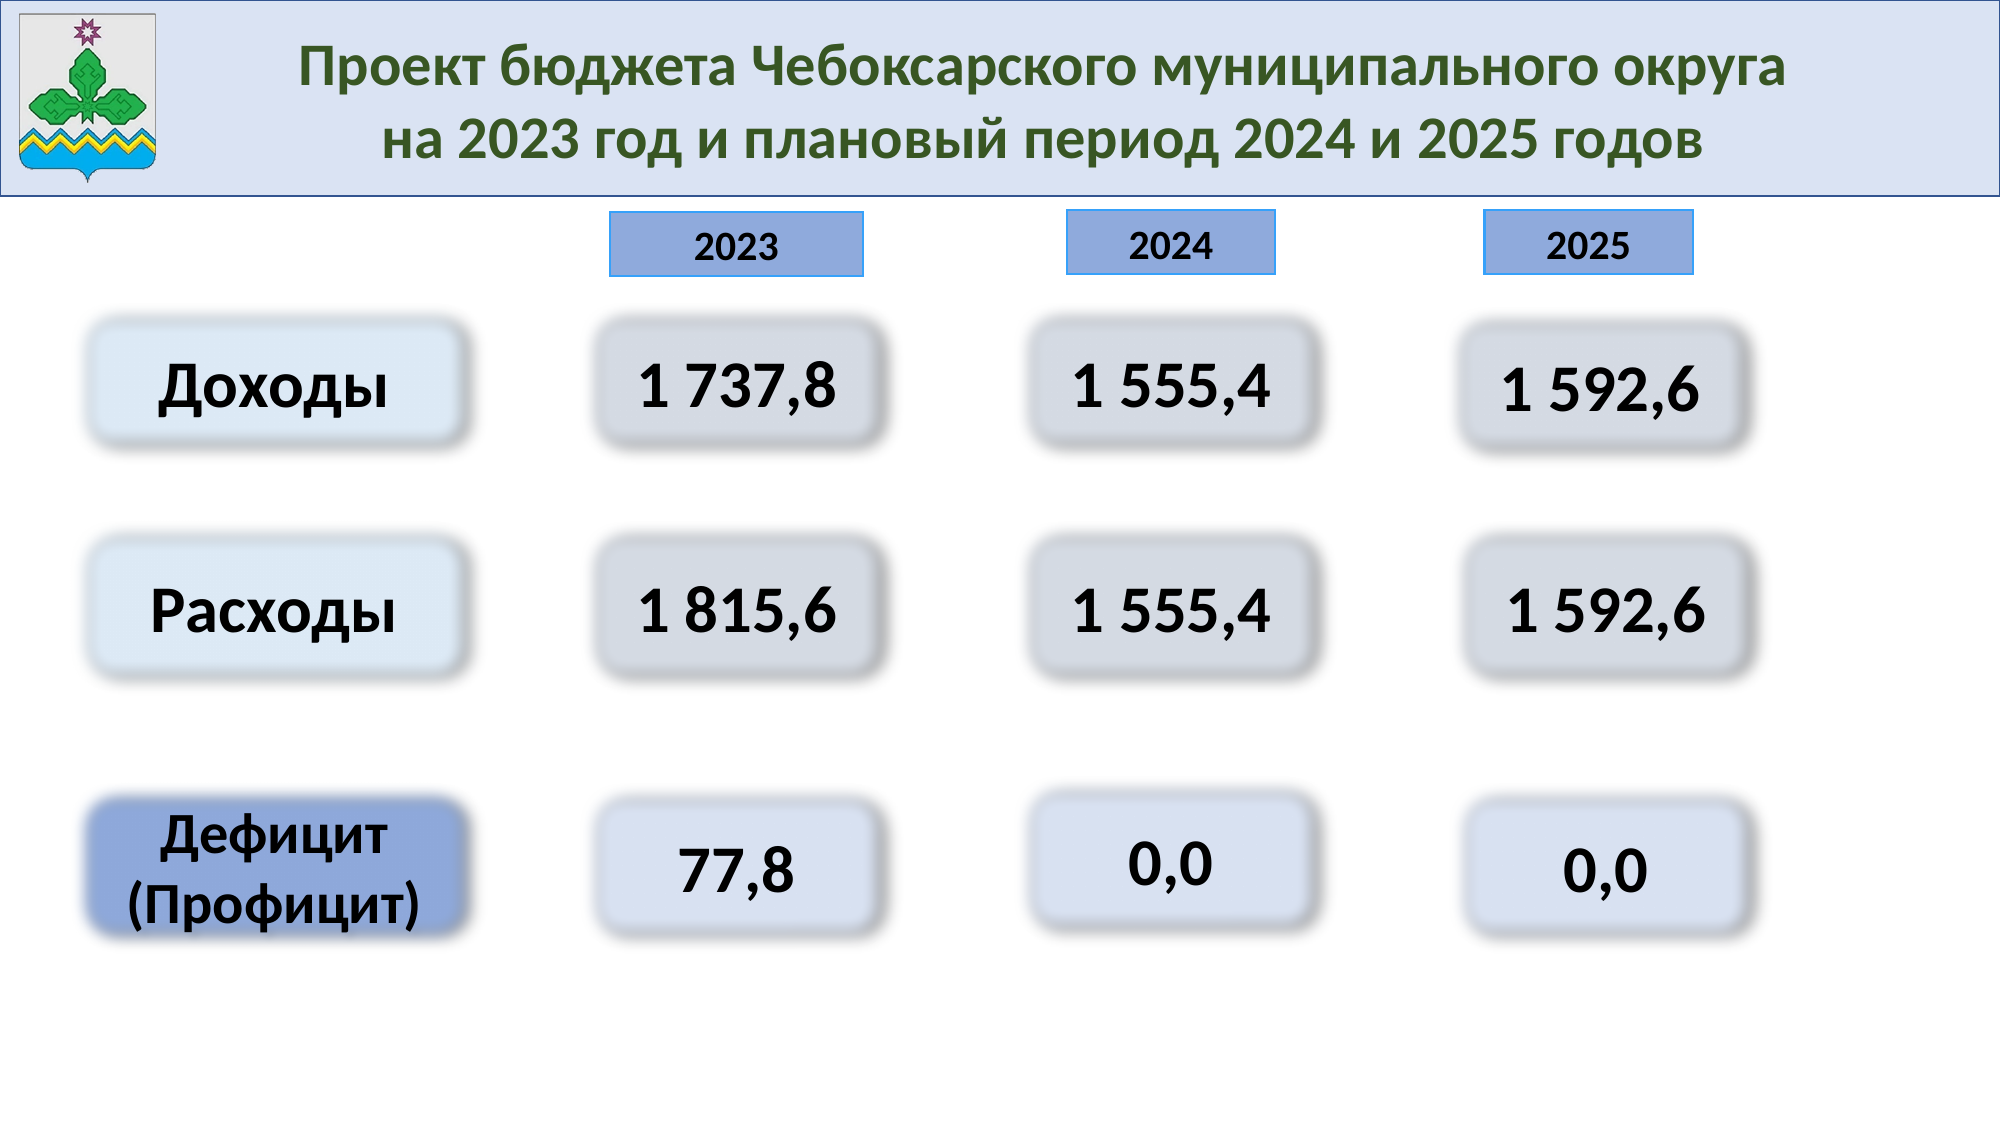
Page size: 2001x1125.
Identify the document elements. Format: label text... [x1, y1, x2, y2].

text_box 0,0 [1041, 803, 1301, 914]
text_box Проект бюджета Чебоксарского муниципального округа на 2023 год и плановый период 2024 и 2025 годов [0, 0, 2000, 197]
text_box 1 555,4 [1040, 330, 1302, 431]
text_box Расходы [98, 547, 451, 663]
text_box 1 592,6 [1475, 548, 1735, 663]
text_box 1 592,6 [1470, 334, 1730, 435]
picture [19, 13, 156, 155]
text_box 1 815,6 [606, 548, 866, 663]
text_box Доходы [98, 329, 451, 432]
text_box 1 737,8 [606, 330, 867, 431]
text_box Дефицит (Профицит) [97, 810, 452, 921]
text_box 0,0 [1476, 810, 1735, 921]
text_box 1 555,4 [1040, 548, 1301, 663]
text_box 2025 [1483, 209, 1694, 275]
text_box 77,8 [607, 810, 866, 922]
text_box 2024 [1066, 209, 1276, 275]
text_box 2023 [609, 211, 864, 277]
picture [19, 158, 156, 183]
